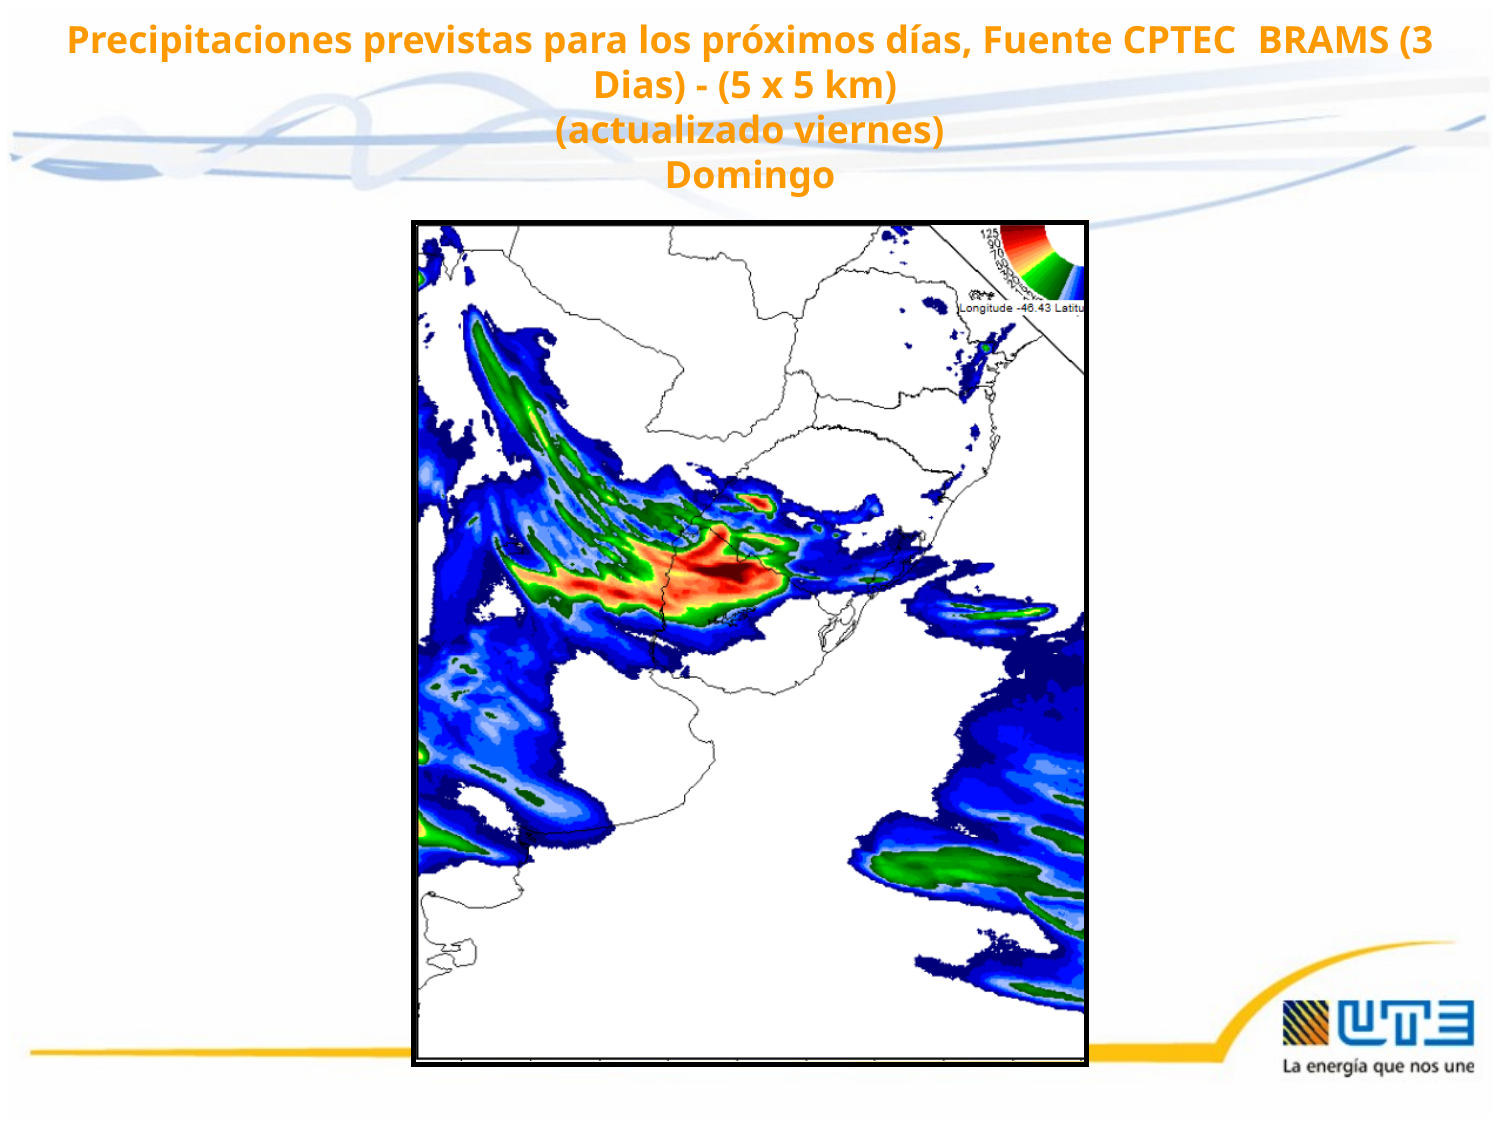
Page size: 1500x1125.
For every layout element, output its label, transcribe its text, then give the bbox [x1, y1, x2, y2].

text_box Precipitaciones previstas para los próximos días, Fuente CPTEC BRAMS (3 Dias) - (5 x 5 km) (actualizado viernes) Domingo [24, 37, 1475, 175]
picture [7, 6, 1493, 1118]
